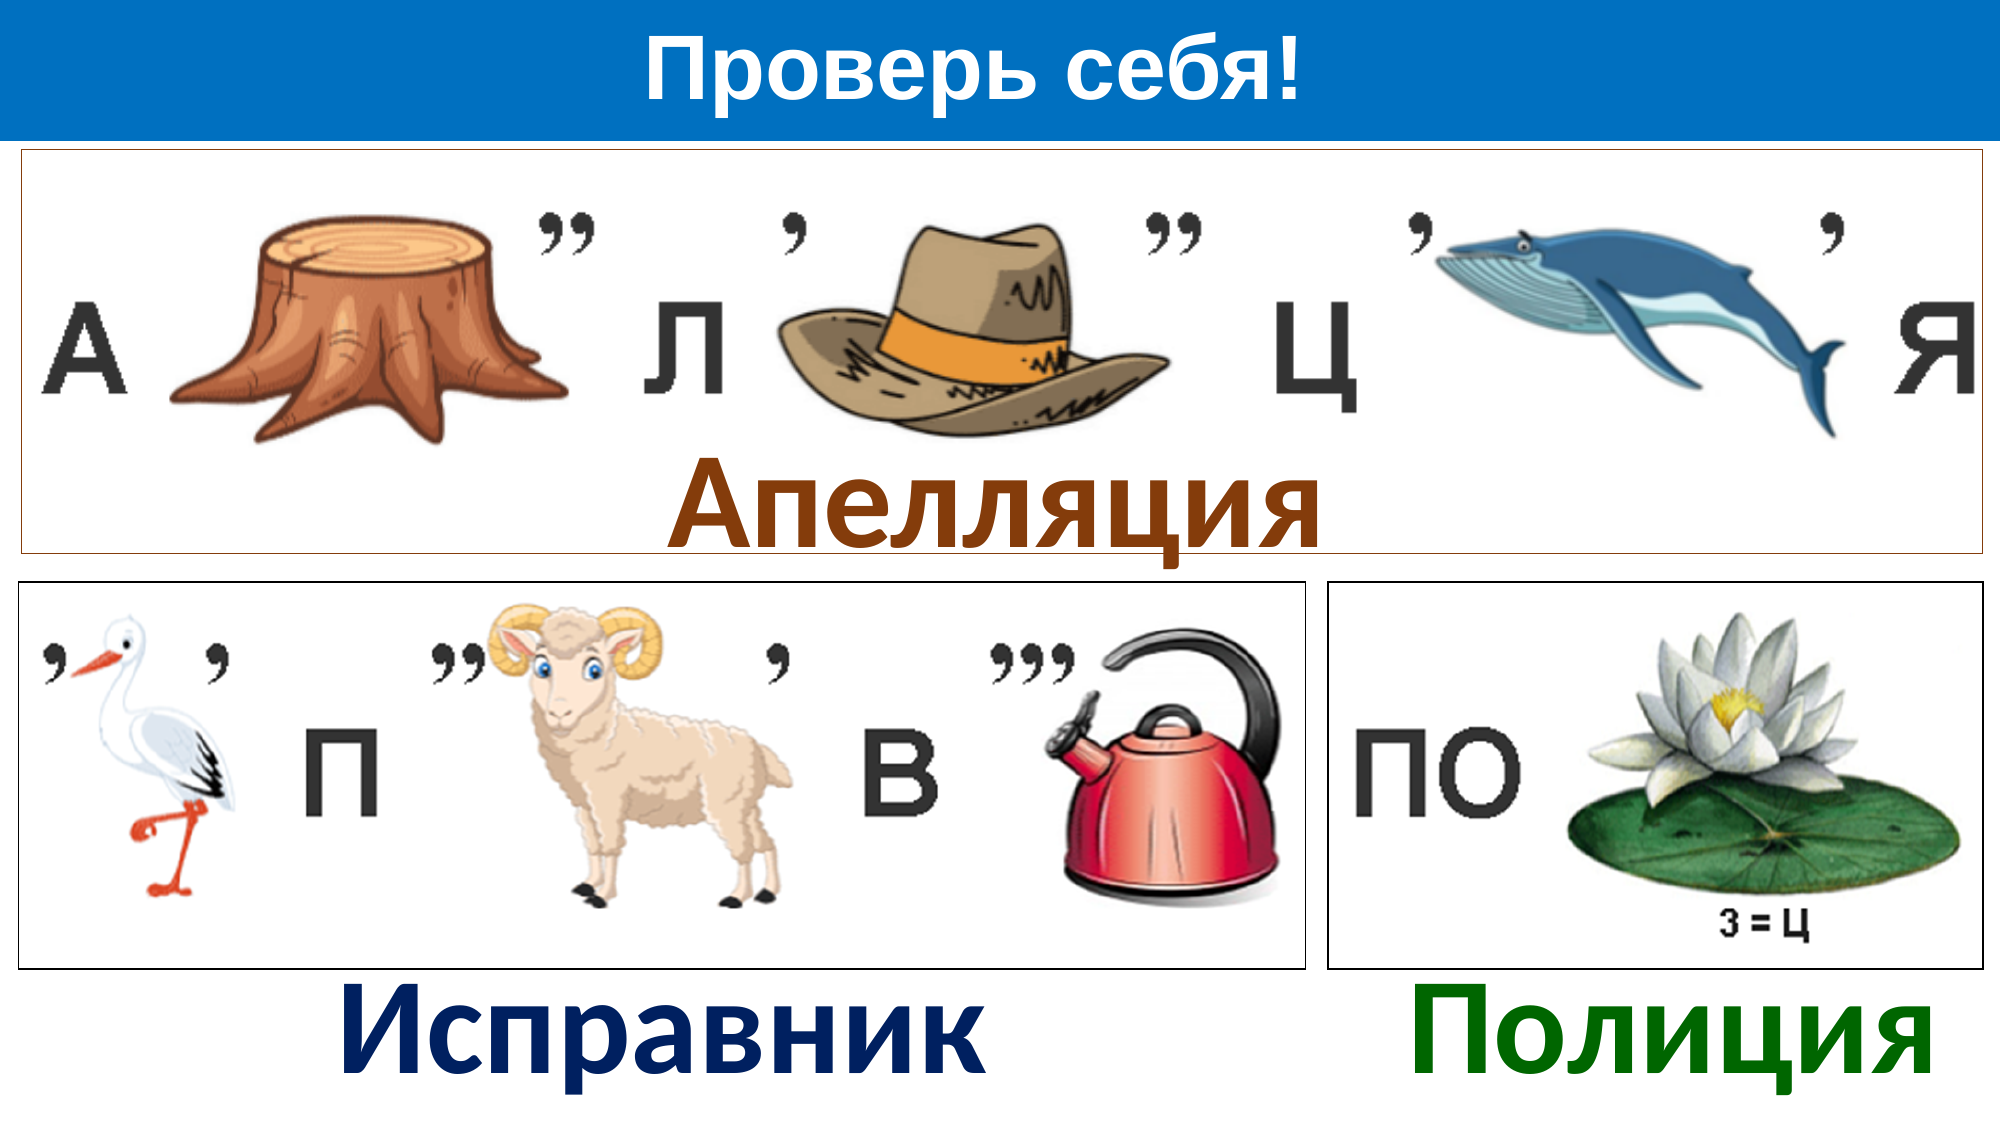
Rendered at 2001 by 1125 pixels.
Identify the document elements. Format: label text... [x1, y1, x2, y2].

text_box Исправник [321, 969, 1003, 1109]
picture [19, 582, 1305, 969]
picture [21, 149, 1983, 554]
picture [1328, 582, 1983, 969]
text_box Проверь себя! [0, 0, 2000, 141]
text_box Апелляция [652, 554, 1342, 583]
text_box Полиция [1392, 969, 1955, 1109]
